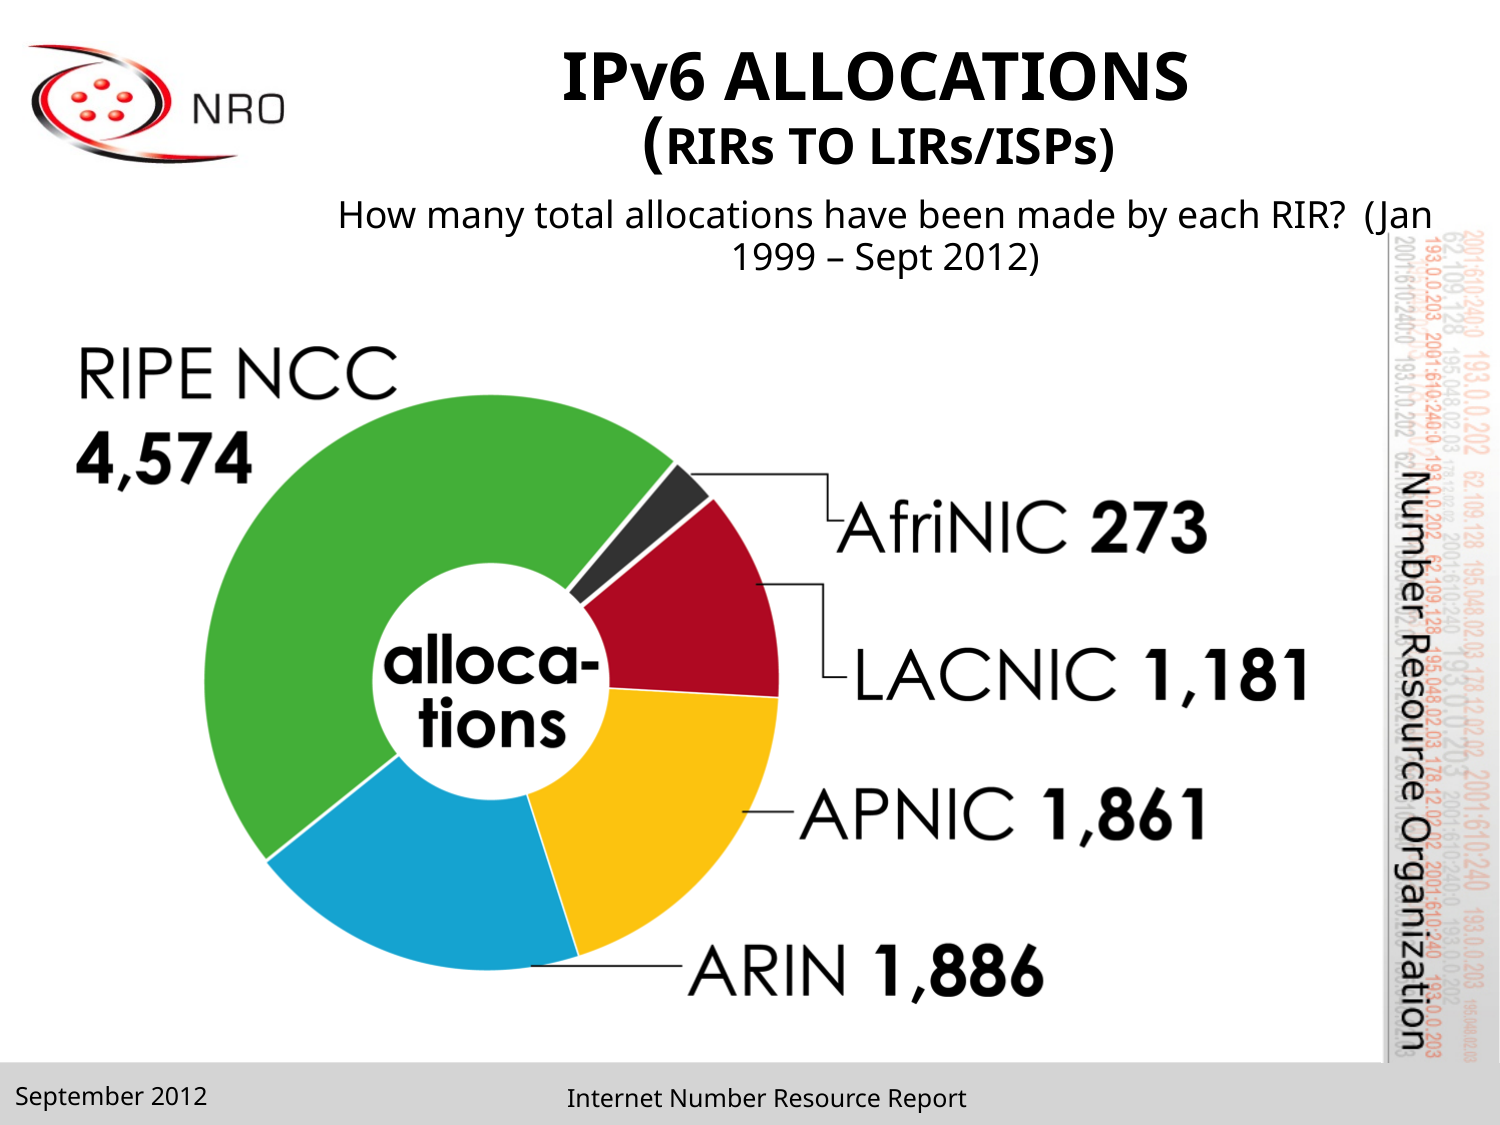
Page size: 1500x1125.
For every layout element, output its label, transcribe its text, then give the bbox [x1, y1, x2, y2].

picture [22, 41, 287, 168]
picture [62, 291, 1328, 1035]
footer Internet Number Resource Report [457, 1074, 1078, 1113]
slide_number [0, 1072, 351, 1113]
picture [1381, 212, 1500, 1063]
title IPv6 ALLOCATIONS (RIRs TO LIRs/ISPs) How many total allocations have been made by each RIR? (Jan 1999 – Sept 2012) [293, 20, 1478, 307]
